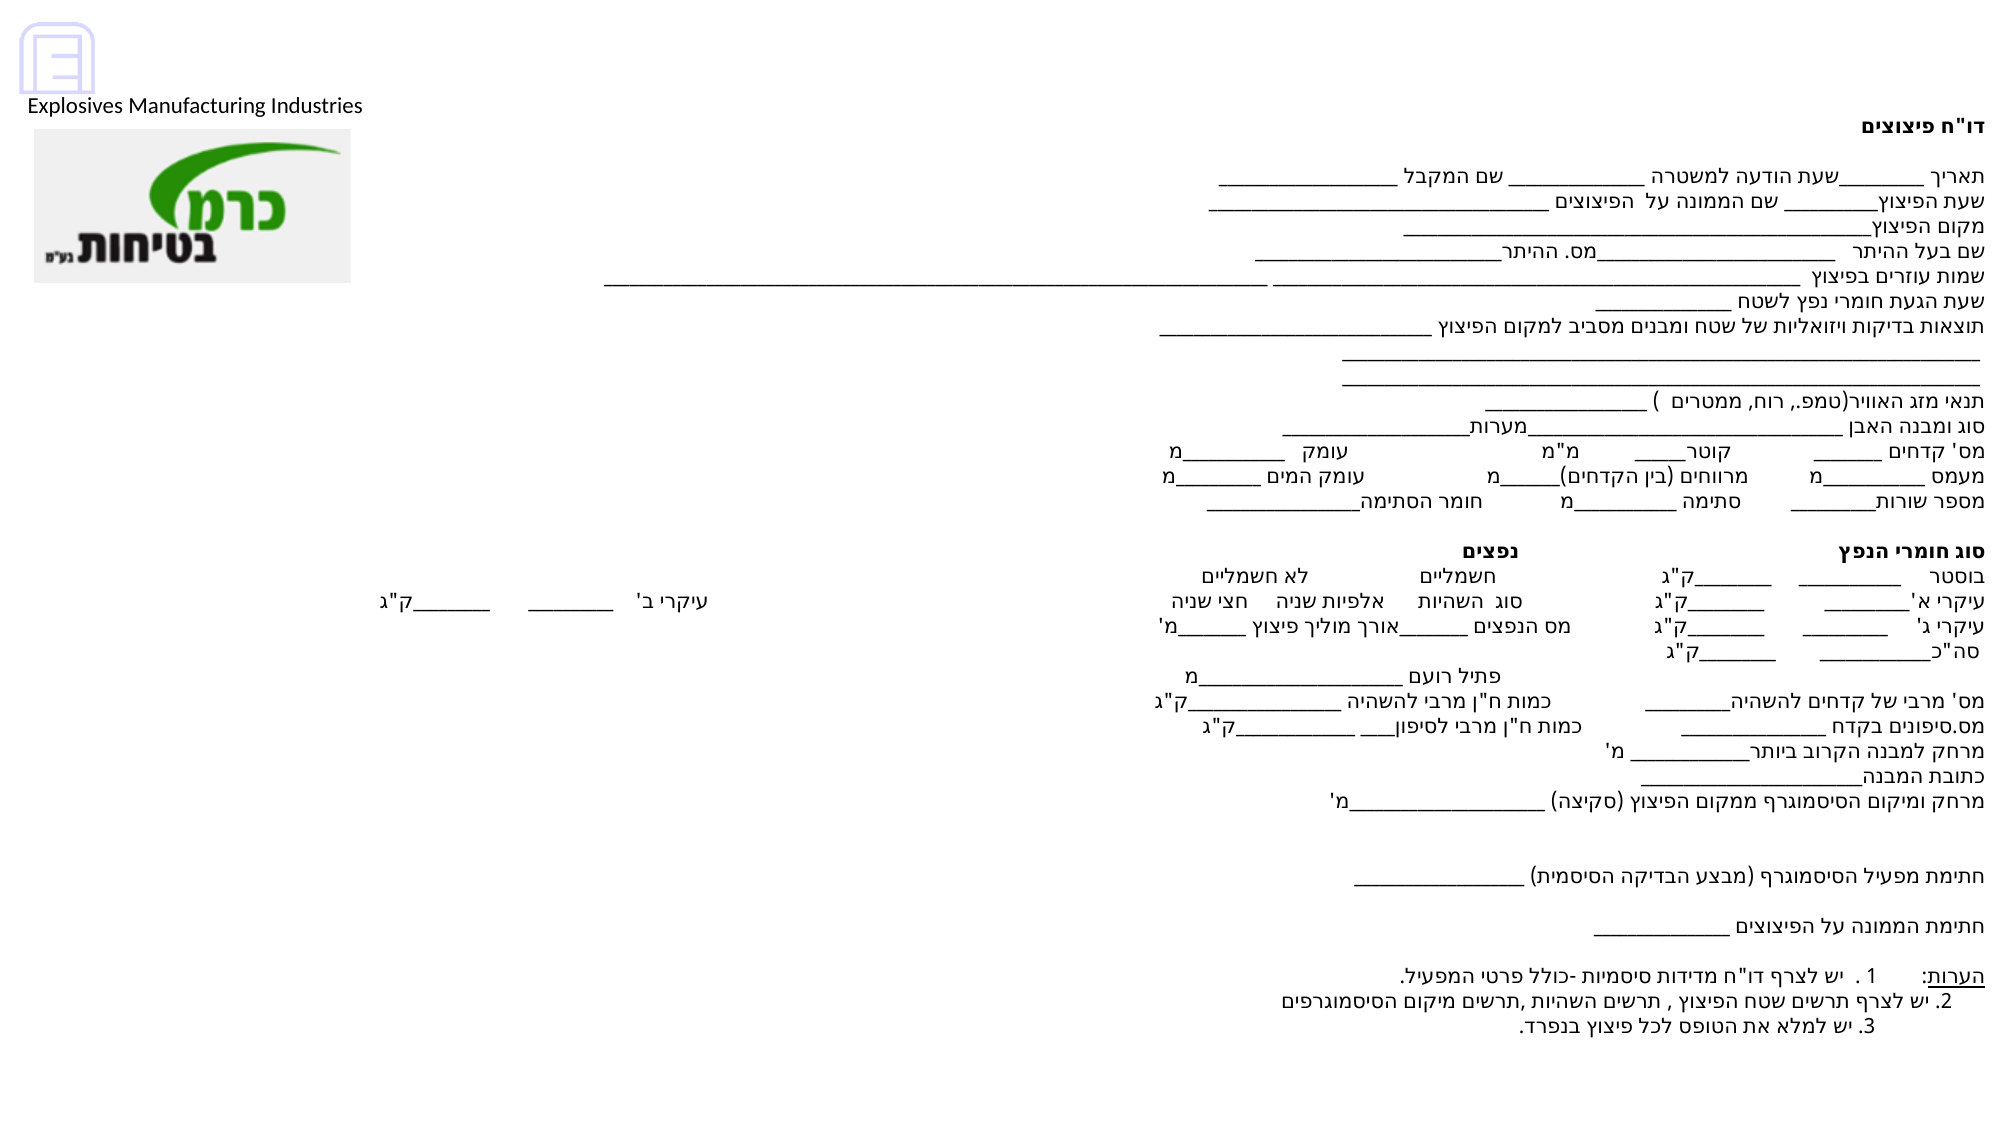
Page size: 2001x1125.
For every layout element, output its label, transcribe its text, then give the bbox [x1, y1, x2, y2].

text_box Explosives Manufacturing Industries [6, 82, 379, 105]
picture [17, 22, 96, 96]
picture [33, 129, 351, 283]
text_box דו"ח פיצוצים תאריך __________שעת הודעה למשטרה ________________ שם המקבל _____________________ שעת הפיצוץ___________ שם הממונה על הפיצוצים ________________________________________ מקום הפיצוץ_______________________________________________________ שם בעל ההיתר ____________________________מס. ההיתר_____________________________ שמות עוזרים בפיצוץ ______________________________________________________________ ______________________________________________________________________________ שעת הגעת חומרי נפץ לשטח ________________ תוצאות בדיקות ויזואליות של שטח ומבנים מסביב למקום הפיצוץ ________________________________ ___________________________________________________________________________ ___________________________________________________________________________ תנאי מזג האוויר(טמפ., רוח, ממטרים ) ___________________ סוג ומבנה האבן _____________________________________מערות______________________ מס' קדחים ________ קוטר______ מ"מ עומק ____________מ מעמס ____________מ מרווחים (בין הקדחים)_______מ עומק המים __________מ מספר שורות__________ סתימה ____________מ חומר הסתימה__________________ סוג חומרי הנפץ נפצים בוסטר ____________ _________ק"ג חשמליים לא חשמליים עיקרי א'__________ _________ק"ג סוג השהיות אלפיות שניה חצי שניה עיקרי ב' __________ _________ק"ג עיקרי ג' __________ _________ק"ג מס הנפצים ________אורך מוליך פיצוץ ________מ' סה"כ_____________ _________ק"ג פתיל רועם ________________________מ מס' מרבי של קדחים להשהיה__________ כמות ח"ן מרבי להשהיה __________________ק"ג מס.סיפונים בקדח _________________ כמות ח"ן מרבי לסיפון____ ______________ק"ג מרחק למבנה הקרוב ביותר______________ מ' כתובת המבנה__________________________ מרחק ומיקום הסיסמוגרף ממקום הפיצוץ (סקיצה) _______________________מ' חתימת מפעיל הסיסמוגרף (מבצע הבדיקה הסיסמית) ____________________ חתימת הממונה על הפיצוצים ________________ הערות: 1 . יש לצרף דו"ח מדידות סיסמיות -כולל פרטי המפעיל. 2. יש לצרף תרשים שטח הפיצוץ , תרשים השהיות ,תרשים מיקום הסיסמוגרפים 3. יש למלא את הטופס לכל פיצוץ בנפרד. [0, 105, 2000, 1070]
